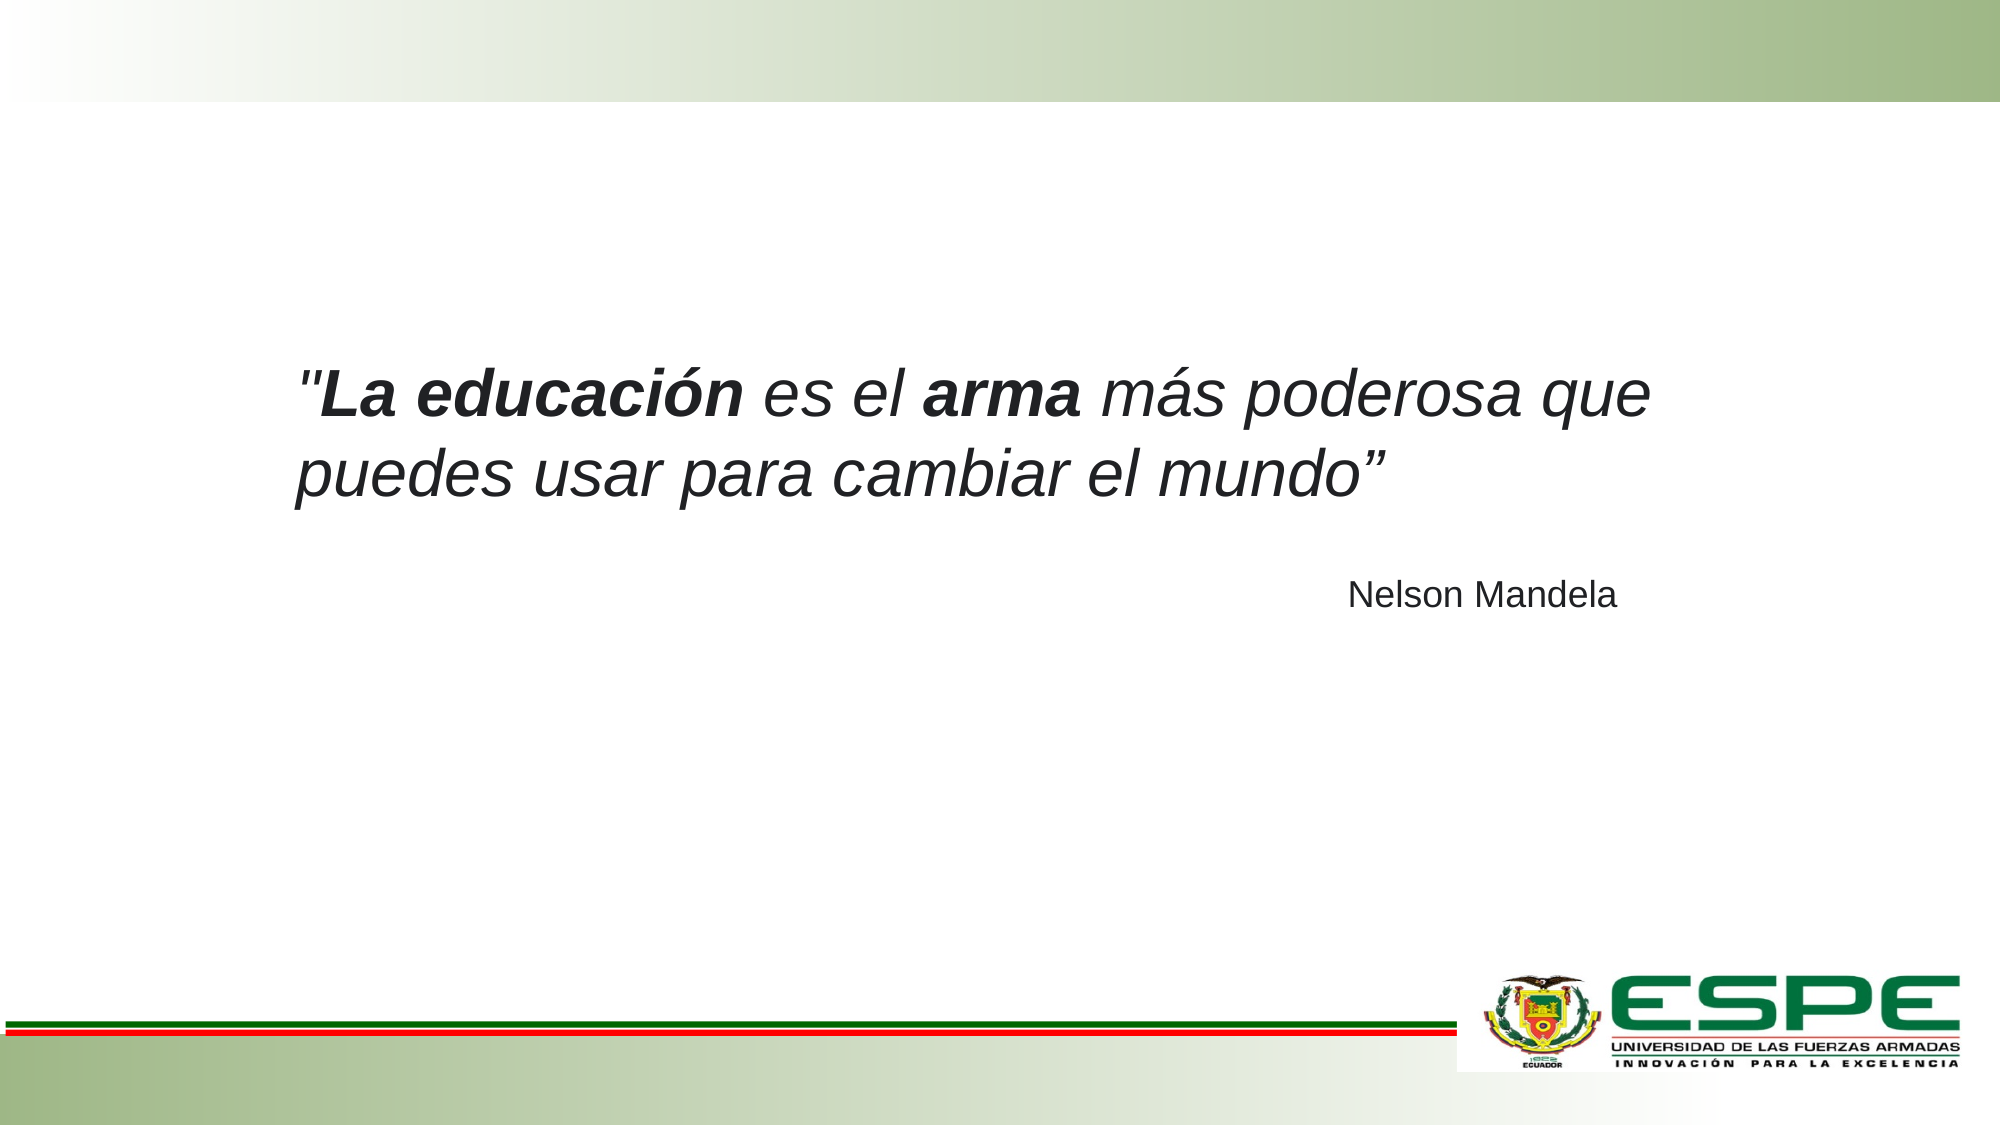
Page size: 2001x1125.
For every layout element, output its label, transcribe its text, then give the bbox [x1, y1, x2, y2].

text_box "La educación es el arma más poderosa que puedes usar para cambiar el mundo” [281, 342, 1719, 517]
text_box Nelson Mandela [1332, 562, 1661, 623]
picture [1456, 968, 1994, 1072]
